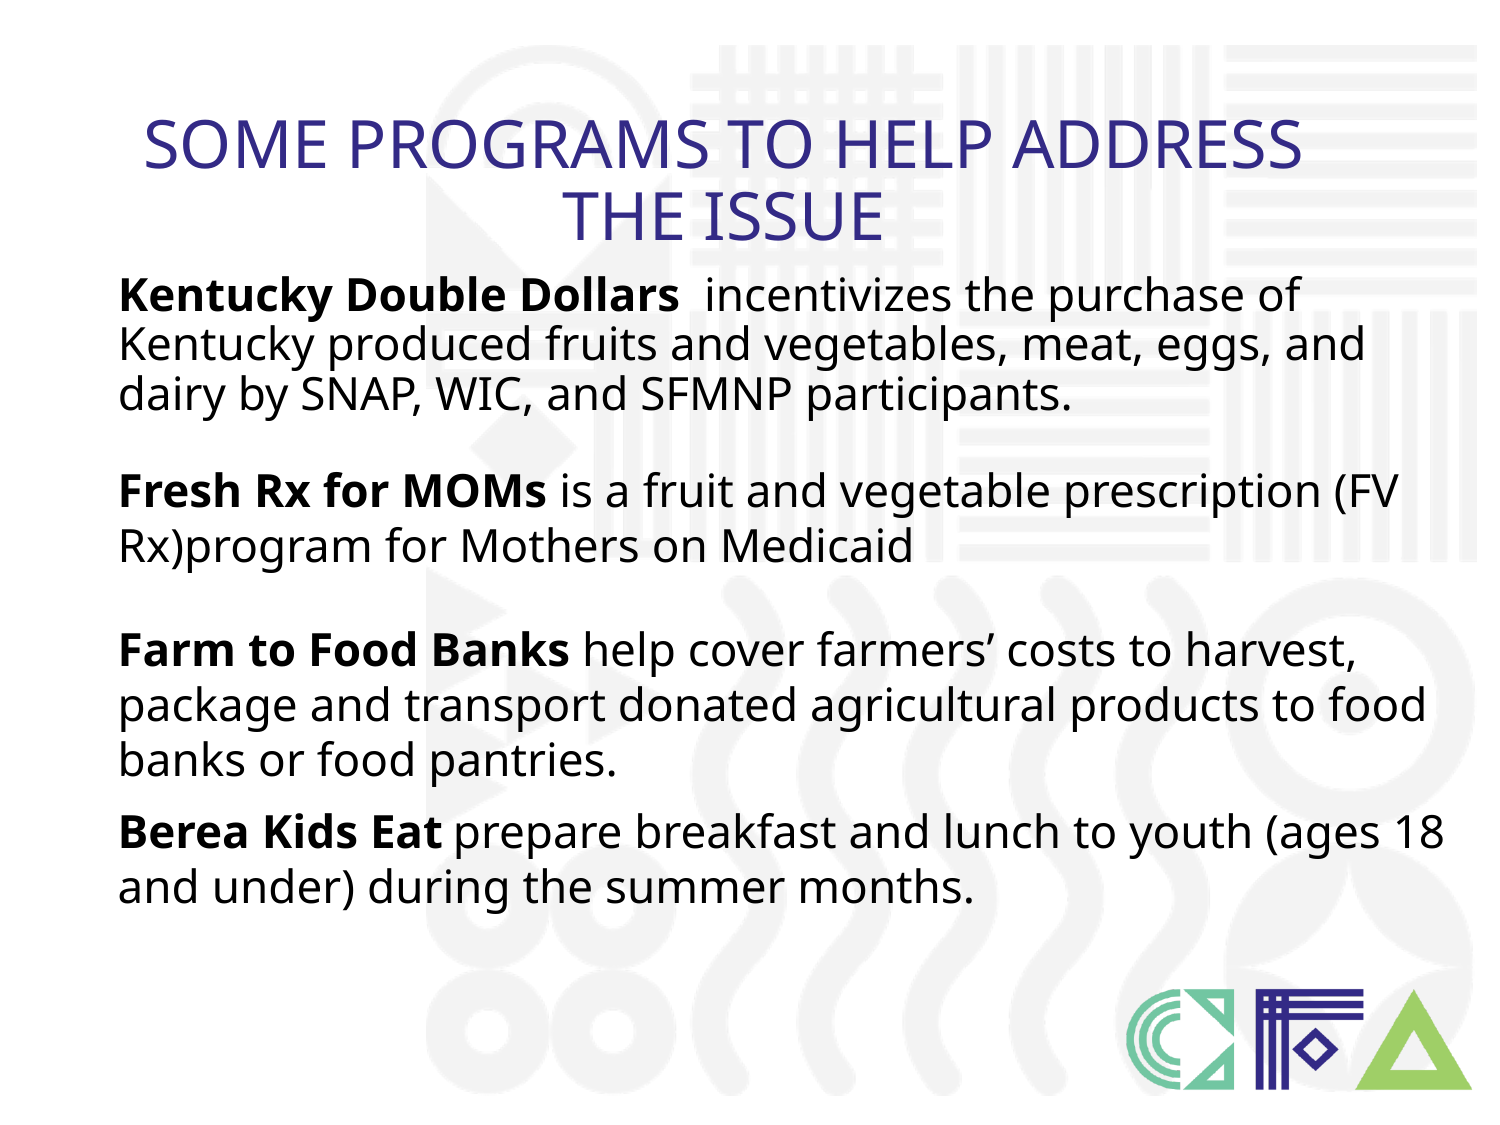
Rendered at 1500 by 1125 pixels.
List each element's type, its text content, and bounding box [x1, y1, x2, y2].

list Kentucky Double Dollars incentivizes the purchase of Kentucky produced fruits and vegetables, meat, eggs, and dairy by SNAP, WIC, and SFMNP participants. [102, 264, 426, 453]
text_box Berea Kids Eat prepare breakfast and lunch to youth (ages 18 and under) during the summer months. [102, 795, 426, 966]
picture [426, 45, 1477, 1096]
text_box Farm to Food Banks help cover farmers’ costs to harvest, package and transport donated agricultural products to food banks or food pantries. [102, 613, 426, 795]
title SOME PROGRAMS TO HELP ADDRESS THE ISSUE [102, 0, 1346, 263]
text_box Fresh Rx for MOMs is a fruit and vegetable prescription (FV Rx)program for Mothers on Medicaid [102, 453, 426, 613]
